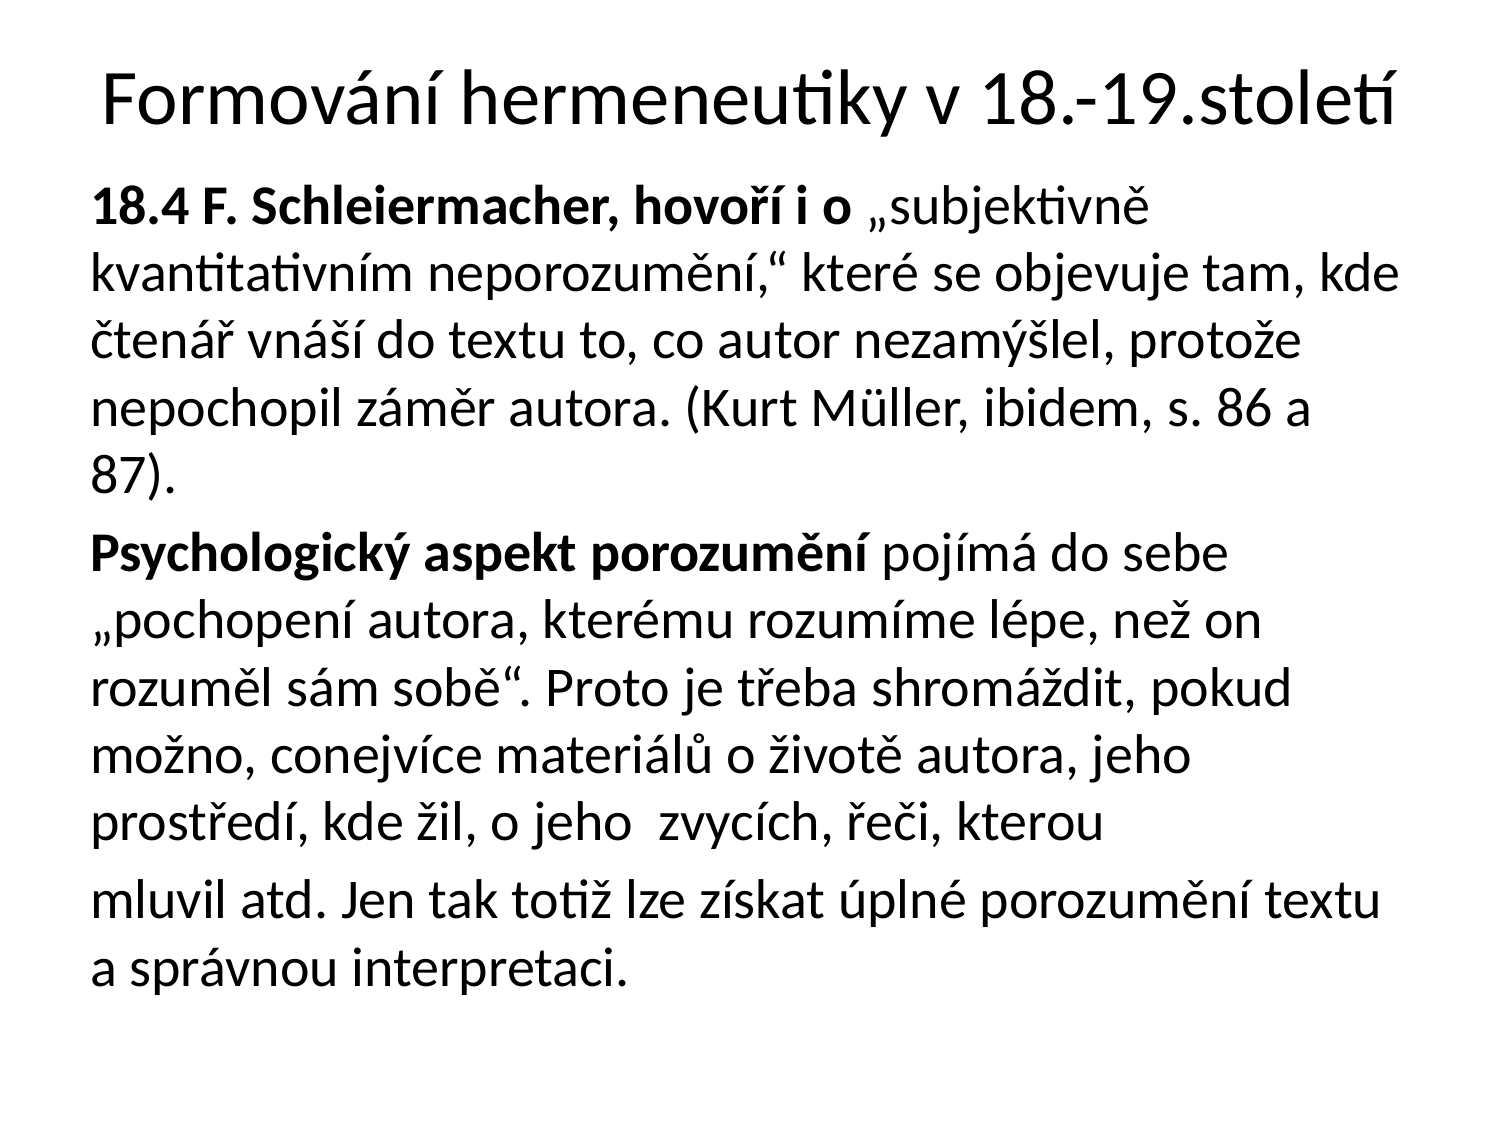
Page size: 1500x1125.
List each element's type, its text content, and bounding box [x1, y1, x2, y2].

list 18.4 F. Schleiermacher, hovoří i o „subjektivně kvantitativním neporozumění,“ které se objevuje tam, kde čtenář vnáší do textu to, co autor nezamýšlel, protože nepochopil záměr autora. (Kurt Müller, ibidem, s. 86 a 87). Psychologický aspekt porozumění pojímá do sebe „pochopení autora, kterému rozumíme lépe, než on rozuměl sám sobě“. Proto je třeba shromáždit, pokud možno, conejvíce materiálů o životě autora, jeho prostředí, kde žil, o jeho zvycích, řeči, kterou mluvil atd. Jen tak totiž lze získat úplné porozumění textu a správnou interpretaci. [75, 160, 1425, 1005]
title Formování hermeneutiky v 18.-19.století [75, 25, 1425, 160]
